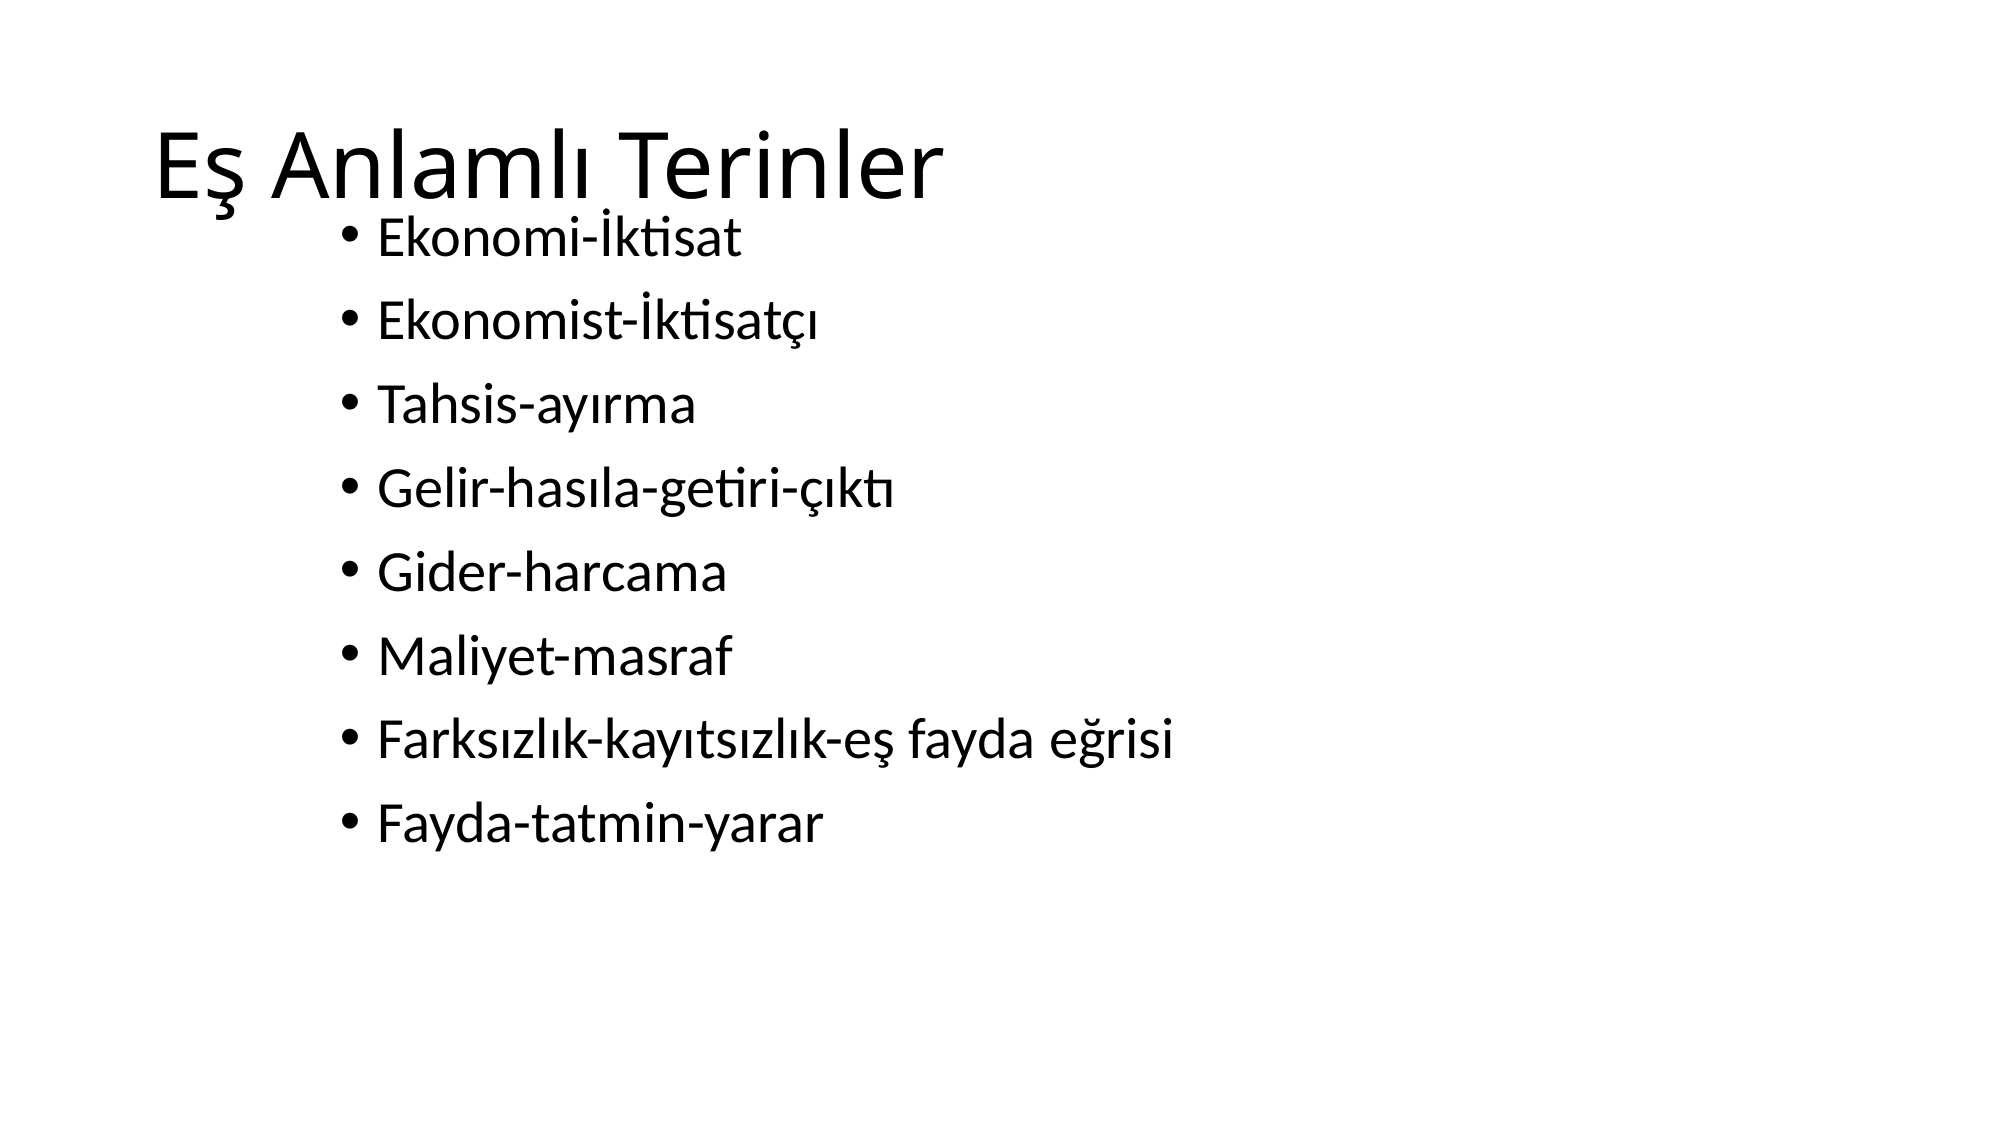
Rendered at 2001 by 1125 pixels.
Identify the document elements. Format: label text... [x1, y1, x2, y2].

title Eş Anlamlı Terinler [137, 59, 1863, 278]
list Ekonomi-İktisat Ekonomist-İktisatçı Tahsis-ayırma Gelir-hasıla-getiri-çıktı Gider-harcama Maliyet-masraf Farksızlık-kayıtsızlık-eş fayda eğrisi Fayda-tatmin-yarar [324, 198, 1675, 1005]
